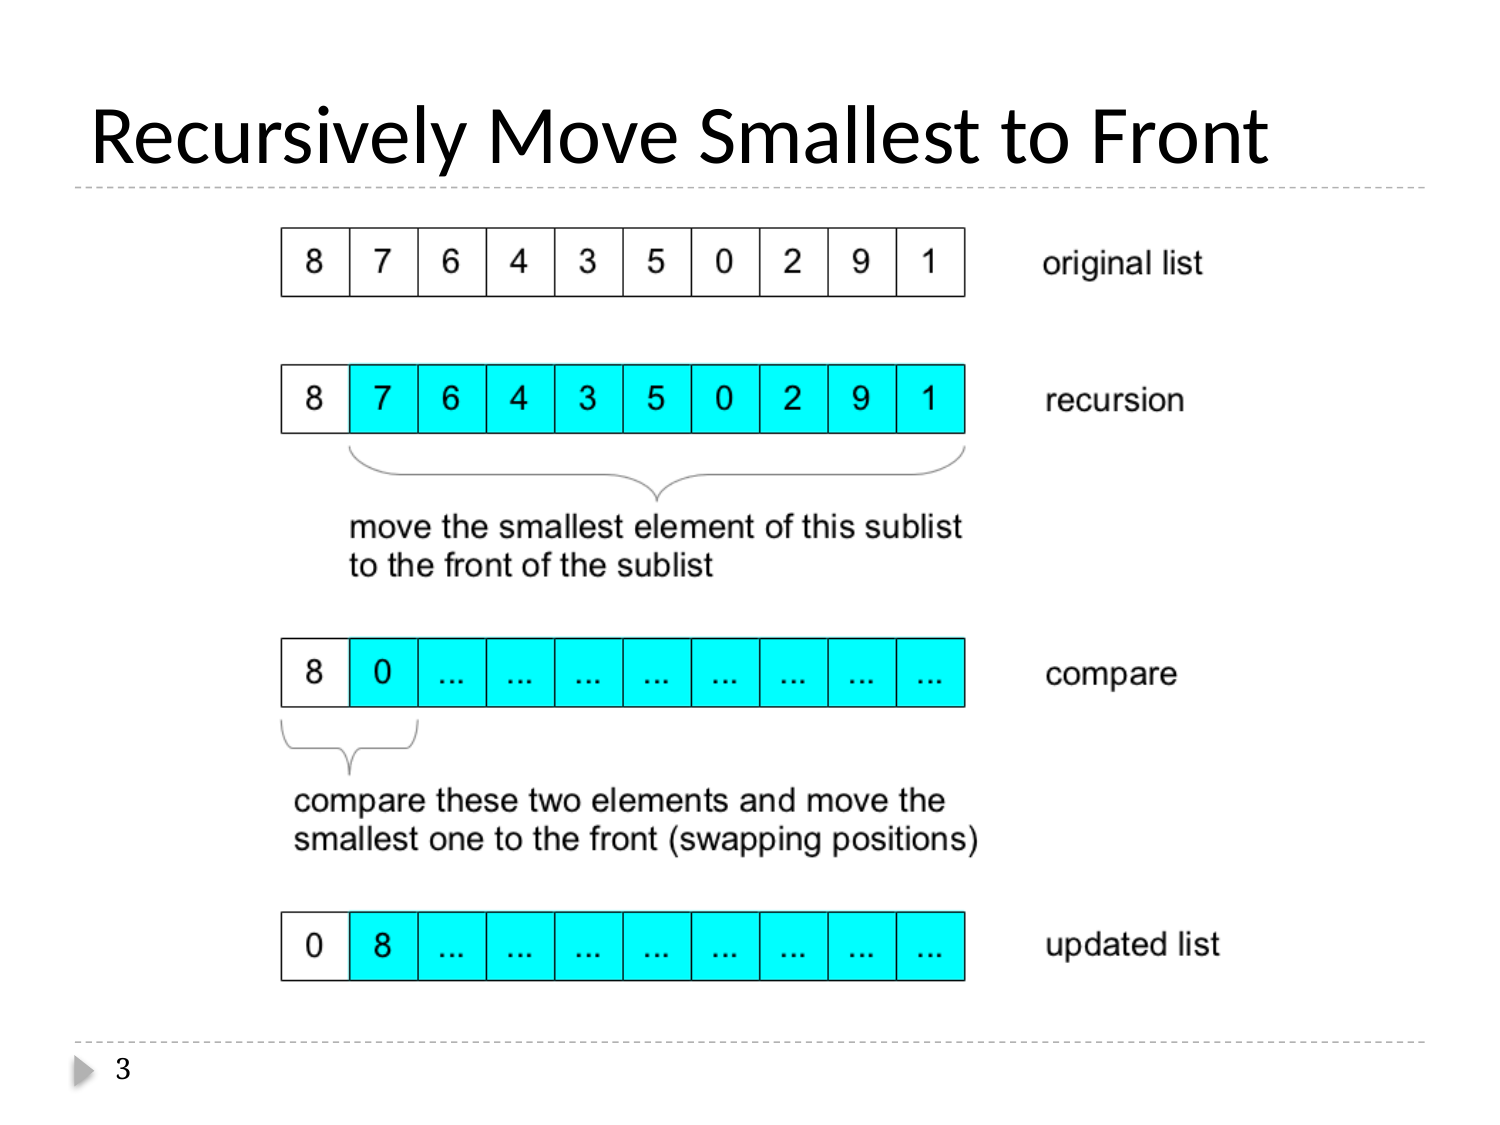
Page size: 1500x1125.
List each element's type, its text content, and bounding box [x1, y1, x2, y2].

title Recursively Move Smallest to Front [74, 24, 1426, 188]
slide_number 3 [100, 1042, 426, 1103]
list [250, 199, 1250, 1011]
